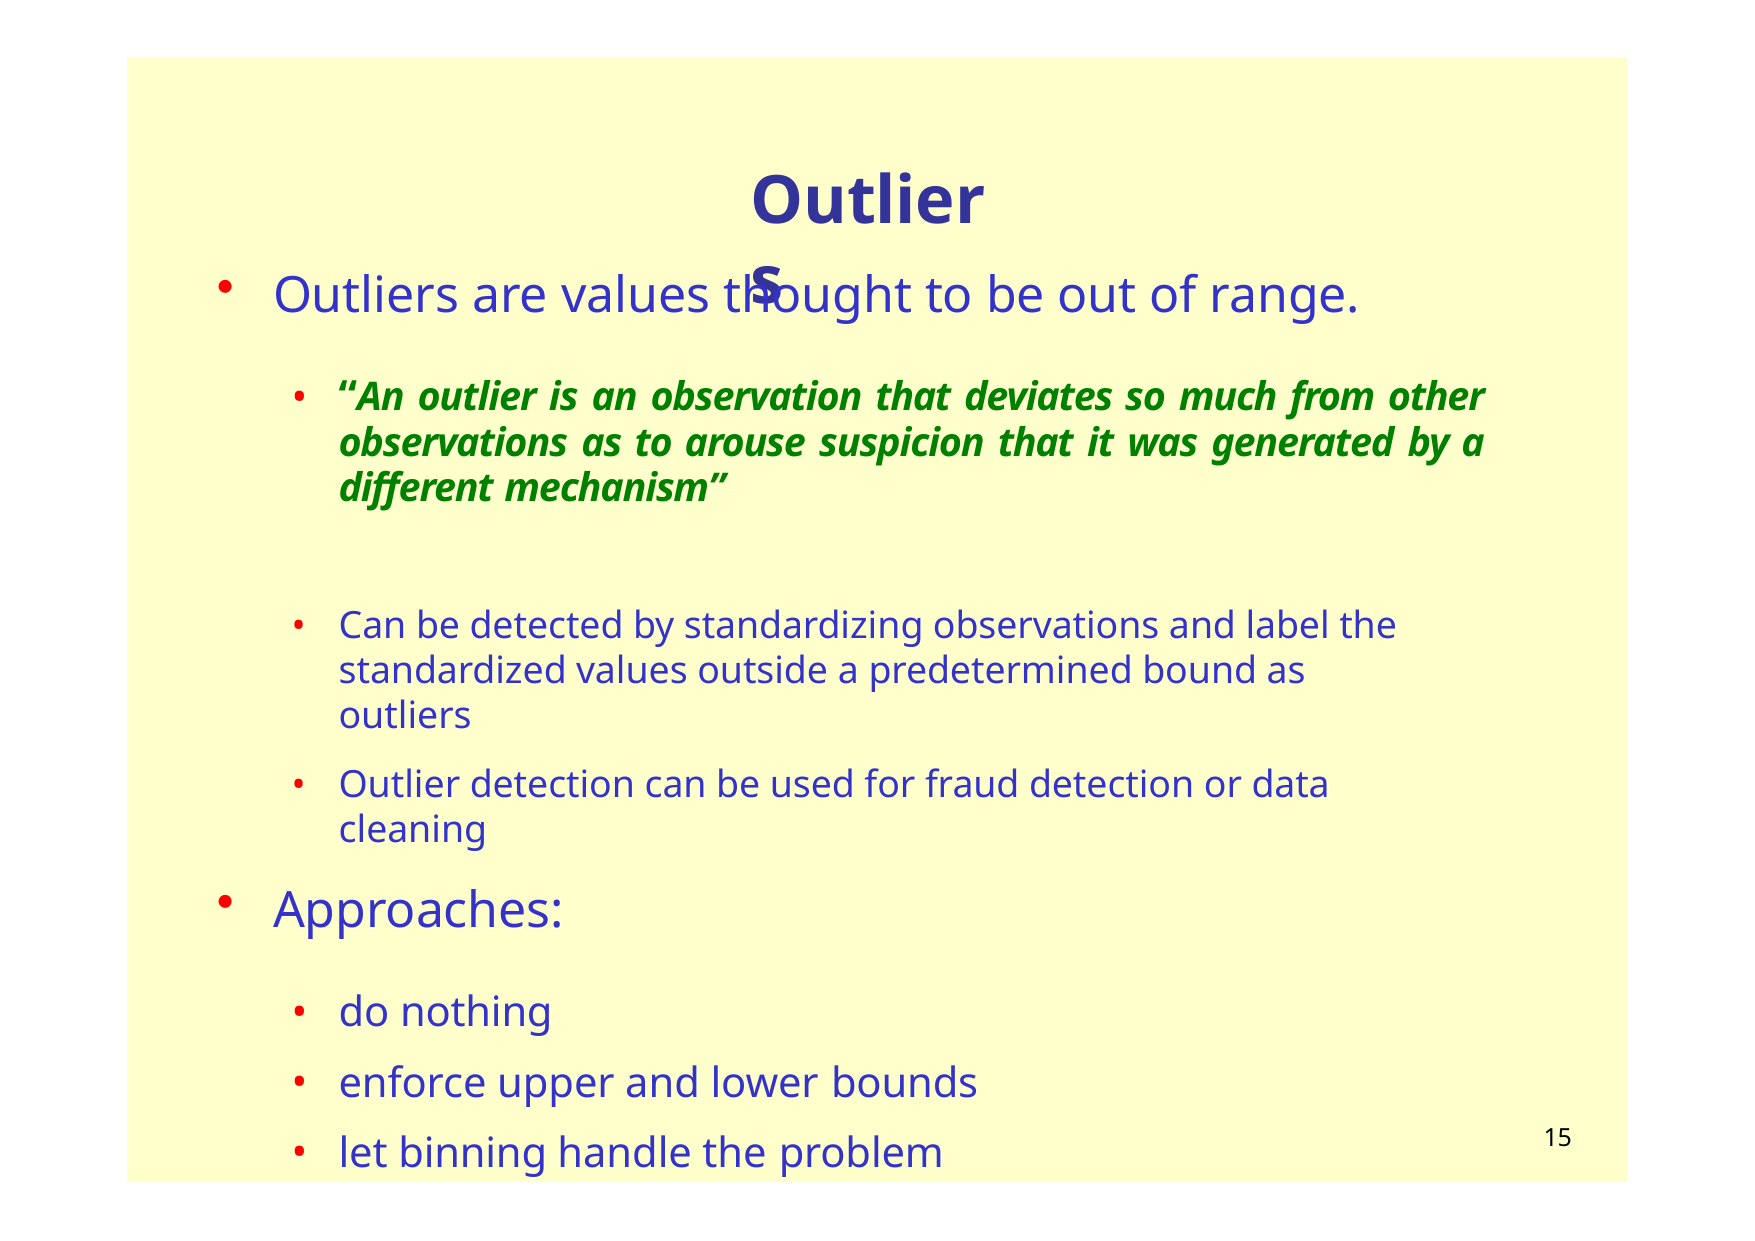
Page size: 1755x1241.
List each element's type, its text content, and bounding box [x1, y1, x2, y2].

slide_number 15 [1537, 1117, 1581, 1241]
title Outliers [748, 154, 1011, 260]
text_box Outliers are values thought to be out of range. “An outlier is an observation that deviates so much from other observations as to arouse suspicion that it was generated by a different mechanism” Can be detected by standardizing observations and label the standardized values outside a predetermined bound as outliers Outlier detection can be used for fraud detection or data cleaning Approaches: do nothing enforce upper and lower bounds let binning handle the problem [214, 260, 1506, 1176]
